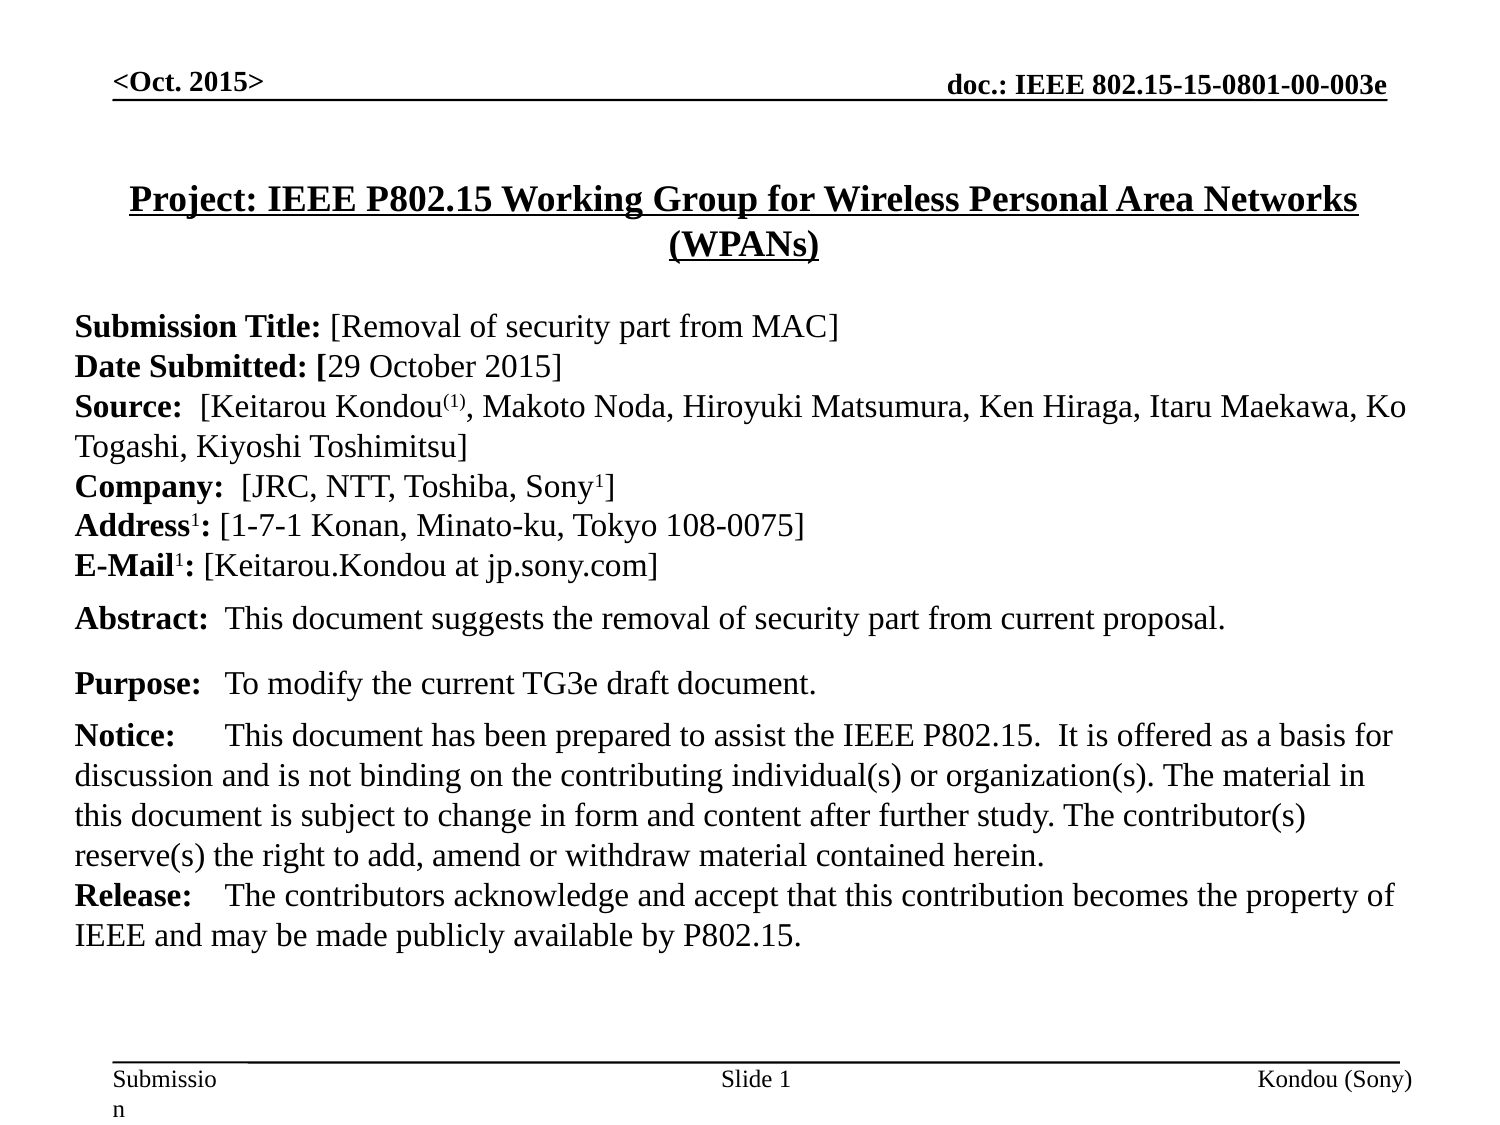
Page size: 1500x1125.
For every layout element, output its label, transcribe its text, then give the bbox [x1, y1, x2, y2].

footer Kondou (Sony) [900, 1062, 1413, 1093]
slide_number Slide 1 [712, 1062, 800, 1093]
text_box Project: IEEE P802.15 Working Group for Wireless Personal Area Networks (WPANs) Submission Title: [Removal of security part from MAC] Date Submitted: [29 October 2015] Source: [Keitarou Kondou(1), Makoto Noda, Hiroyuki Matsumura, Ken Hiraga, Itaru Maekawa, Ko Togashi, Kiyoshi Toshimitsu] Company: [JRC, NTT, Toshiba, Sony1] Address1: [1-7-1 Konan, Minato-ku, Tokyo 108-0075] E-Mail1: [Keitarou.Kondou at jp.sony.com] Abstract: This document suggests the removal of security part from current proposal. Purpose: To modify the current TG3e draft document. Notice: This document has been prepared to assist the IEEE P802.15. It is offered as a basis for discussion and is not binding on the contributing individual(s) or organization(s). The material in this document is subject to change in form and content after further study. The contributor(s) reserve(s) the right to add, amend or withdraw material contained herein. Release: The contributors acknowledge and accept that this contribution becomes the property of IEEE and may be made publicly available by P802.15. [59, 166, 1429, 961]
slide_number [112, 62, 375, 98]
